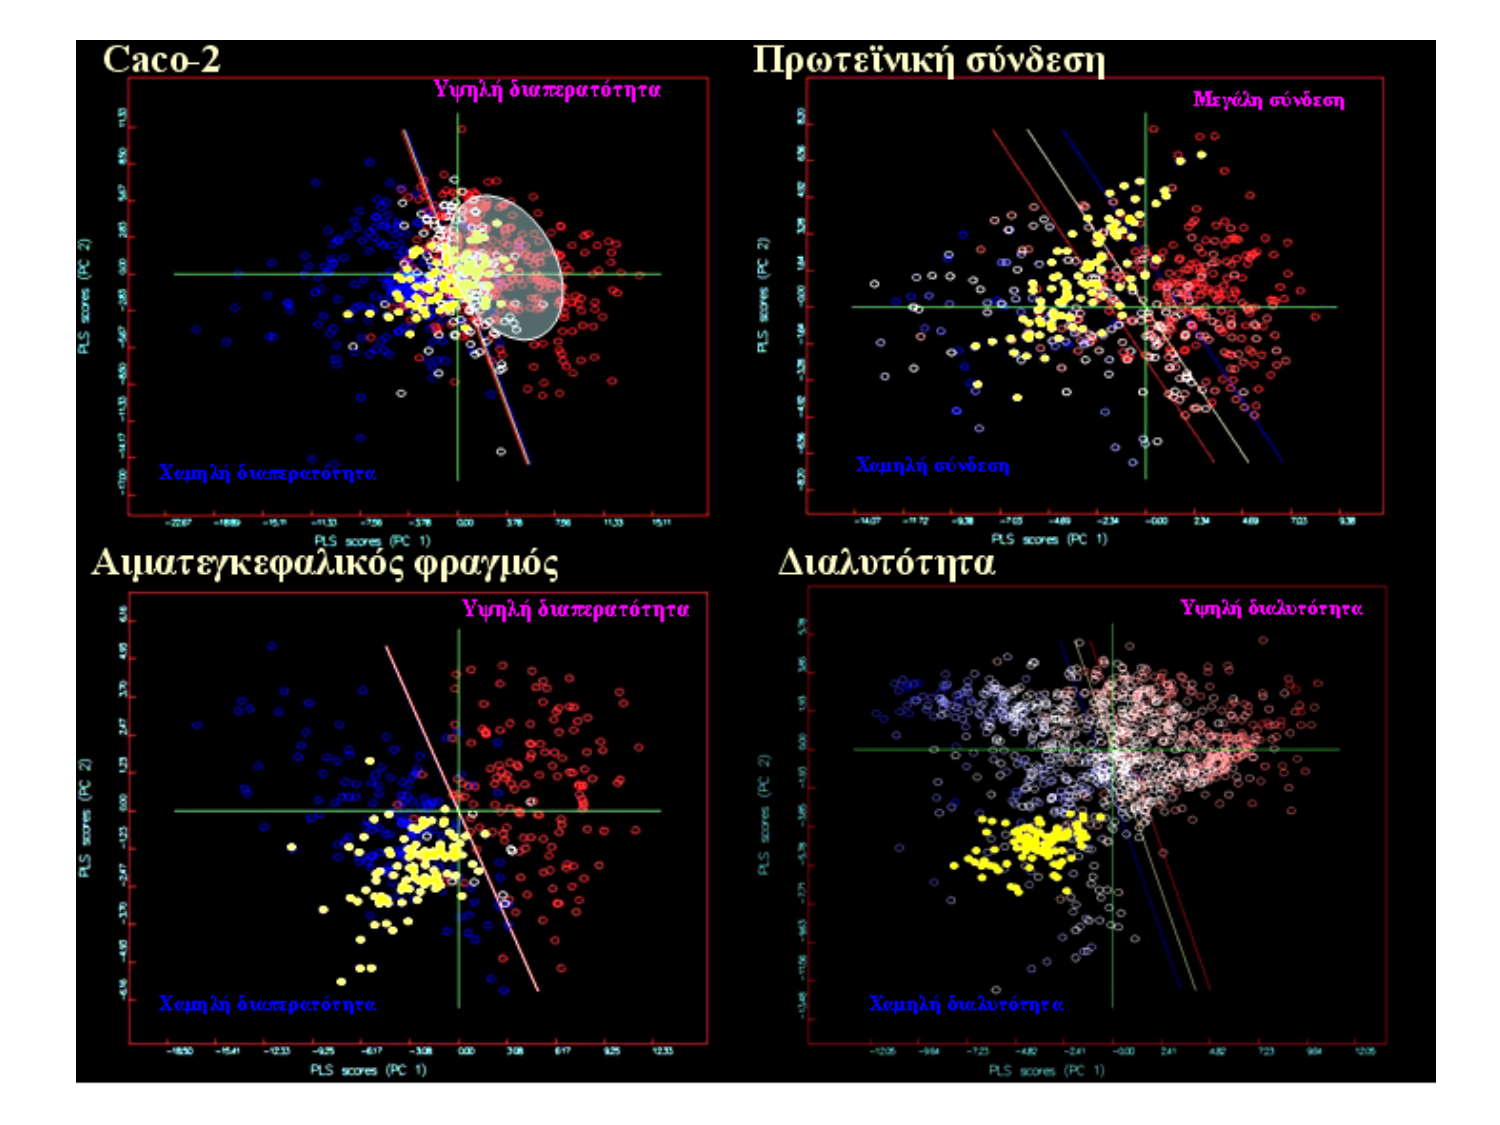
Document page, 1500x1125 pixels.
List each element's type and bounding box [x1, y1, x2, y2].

picture [76, 40, 1436, 1087]
